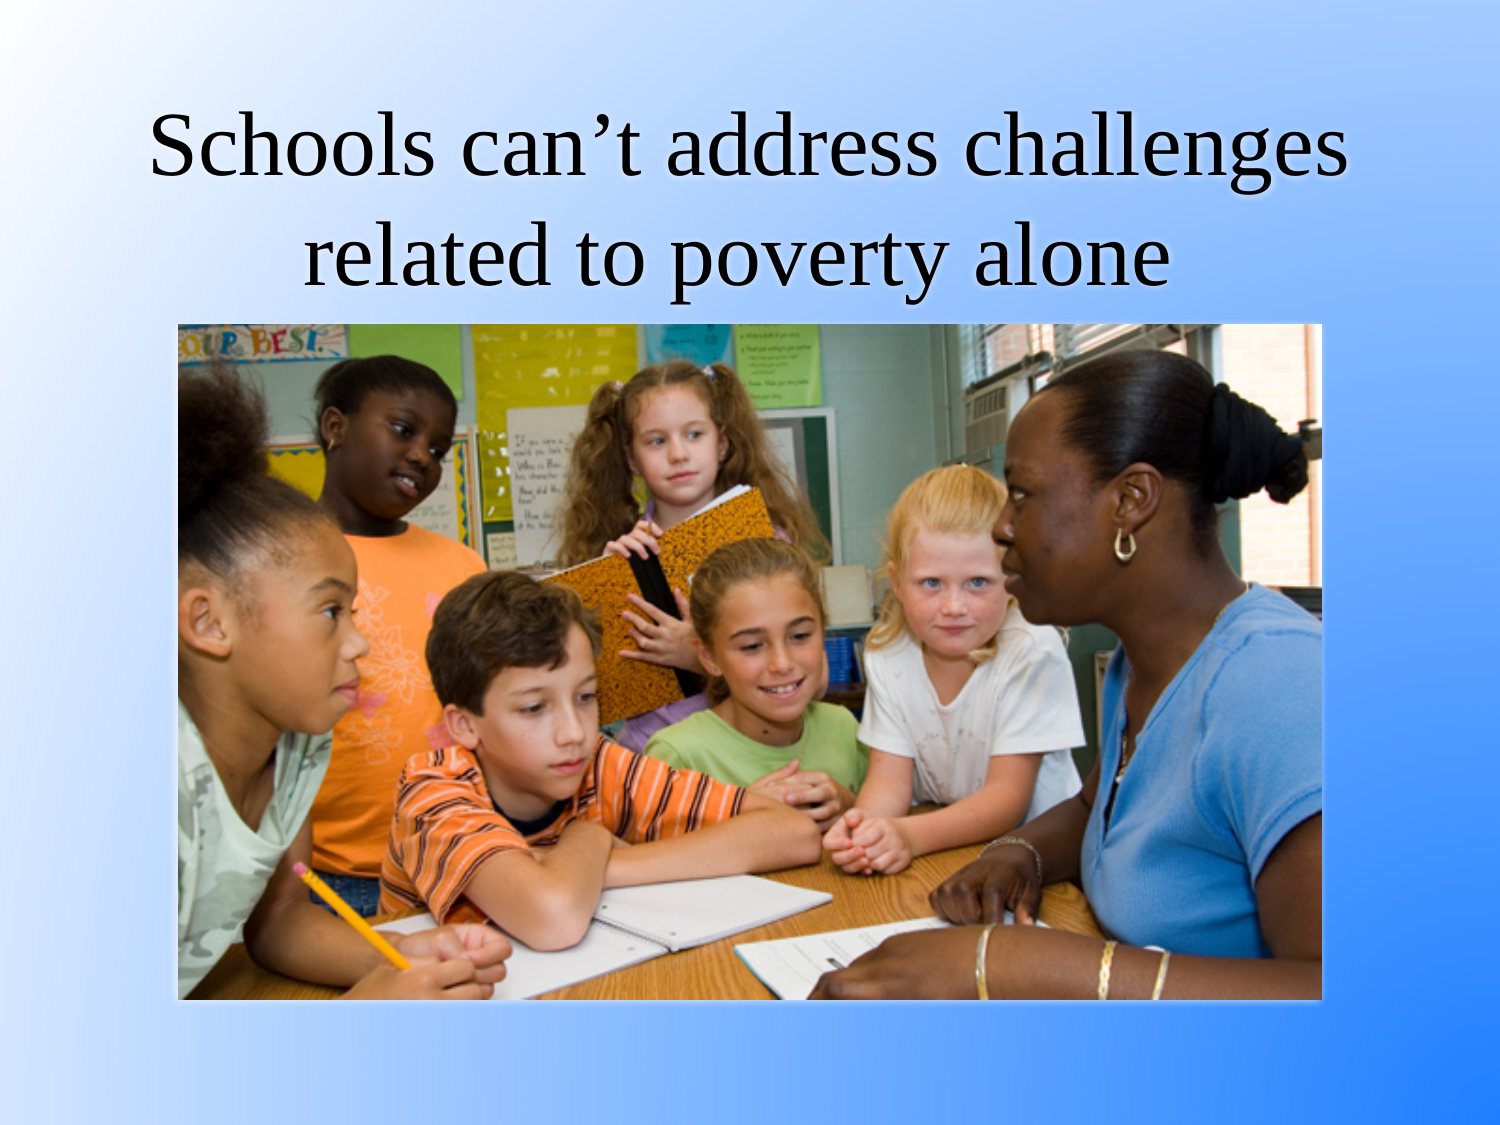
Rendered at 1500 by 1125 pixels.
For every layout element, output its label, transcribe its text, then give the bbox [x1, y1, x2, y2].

picture [0, 0, 1500, 1125]
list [112, 324, 1388, 1001]
title Schools can’t address challenges related to poverty alone [112, 99, 1388, 288]
